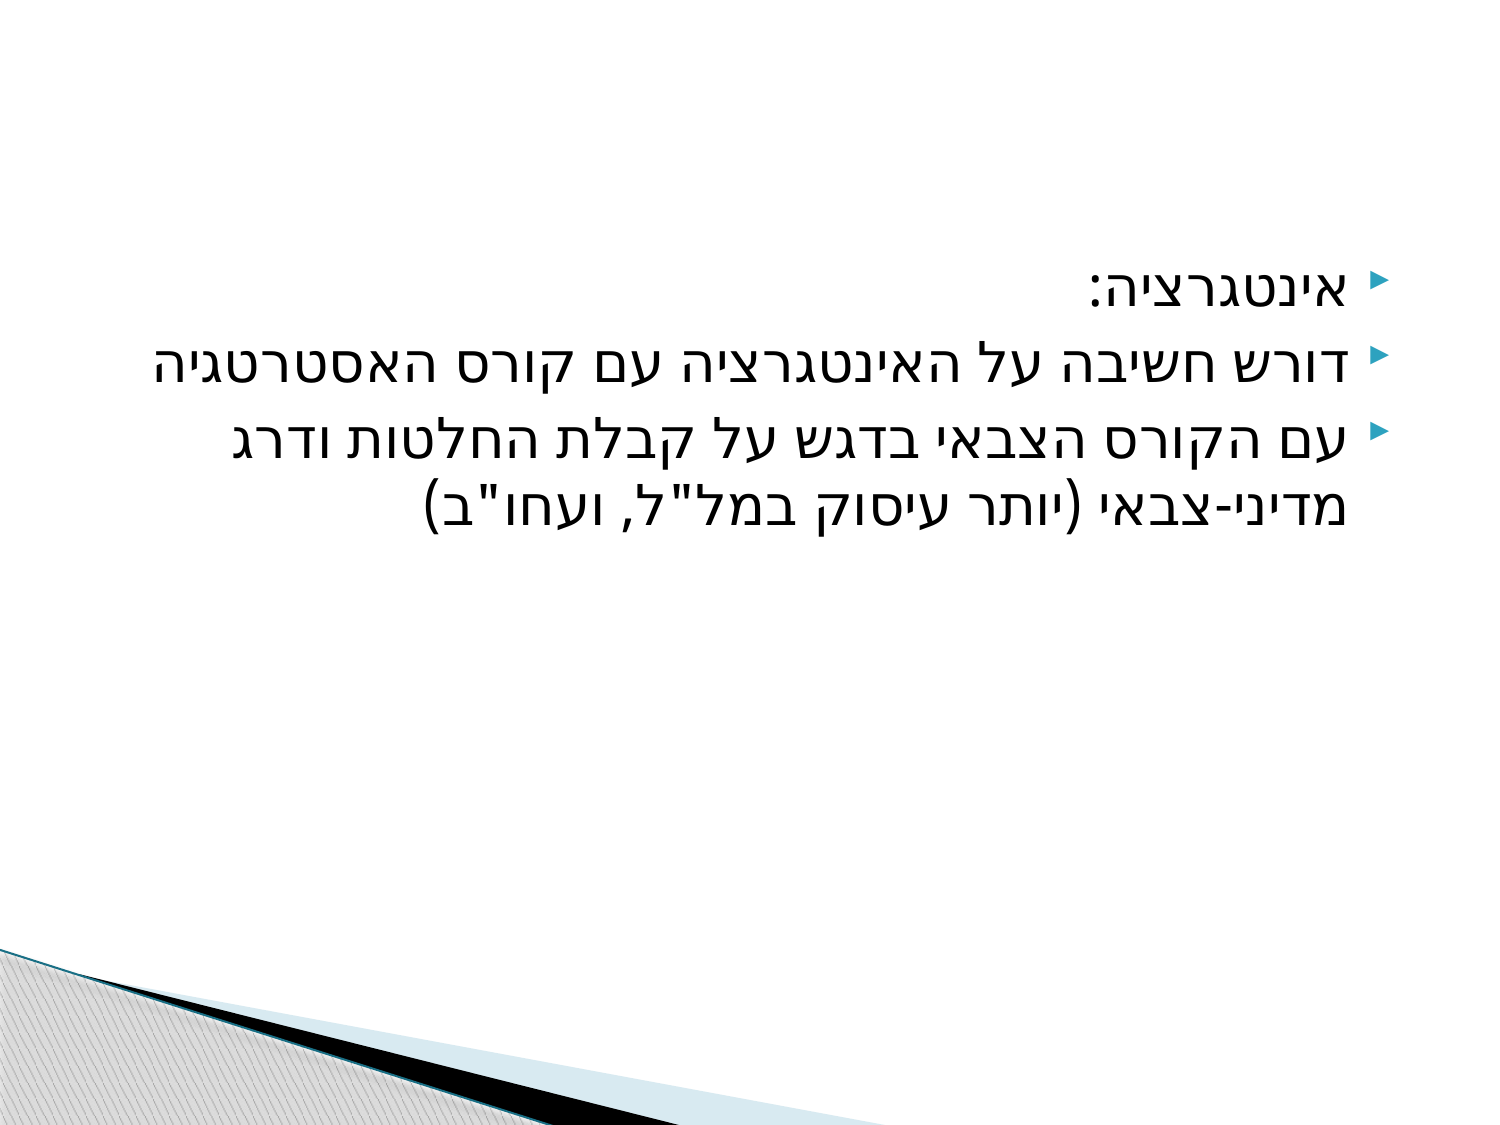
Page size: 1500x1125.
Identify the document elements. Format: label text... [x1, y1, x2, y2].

list אינטגרציה: דורש חשיבה על האינטגרציה עם קורס האסטרטגיה עם הקורס הצבאי בדגש על קבלת החלטות ודרג מדיני-צבאי (יותר עיסוק במל"ל, ועחו"ב) [75, 243, 1425, 986]
